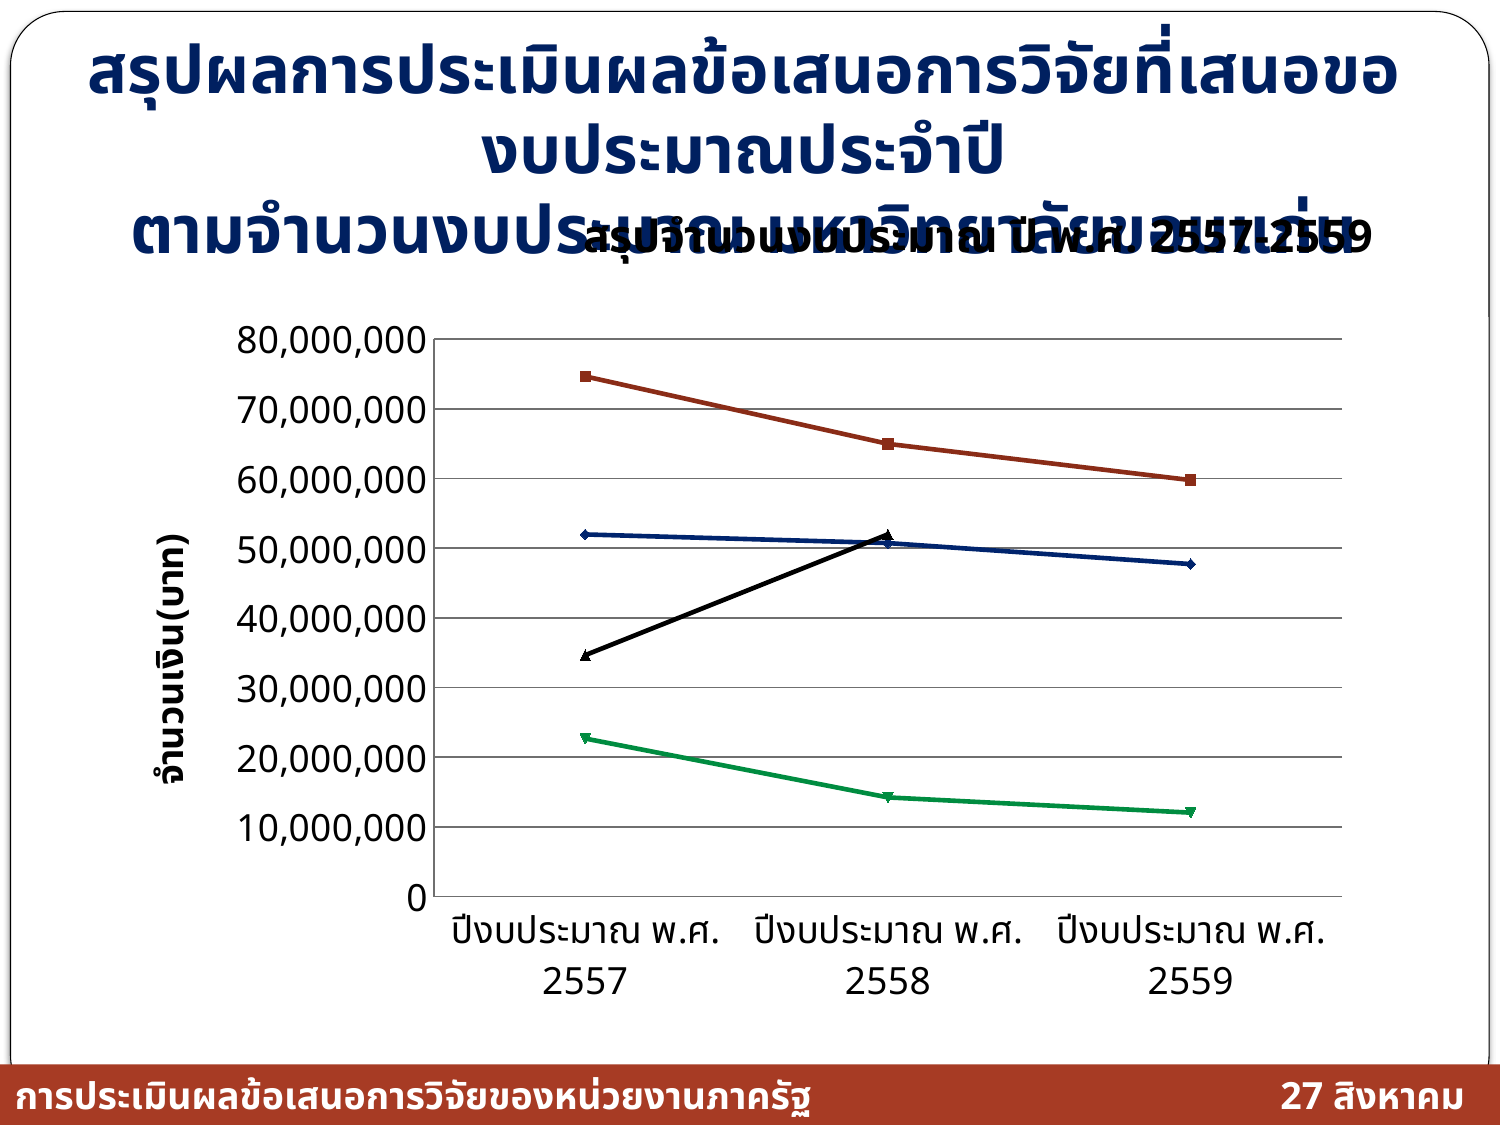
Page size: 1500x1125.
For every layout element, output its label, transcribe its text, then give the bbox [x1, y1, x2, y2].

text_box 27 สิงหาคม 2558 [1265, 1064, 1500, 1125]
text_box การประเมินผลข้อเสนอการวิจัยของหน่วยงานภาครัฐ [0, 1064, 1265, 1125]
chart [105, 175, 1383, 1023]
text_box สรุปผลการประเมินผลข้อเสนอการวิจัยที่เสนอของบประมาณประจำปี ตามจำนวนงบประมาณ มหาวิทยาลัยขอนแก่น [41, 19, 1447, 275]
